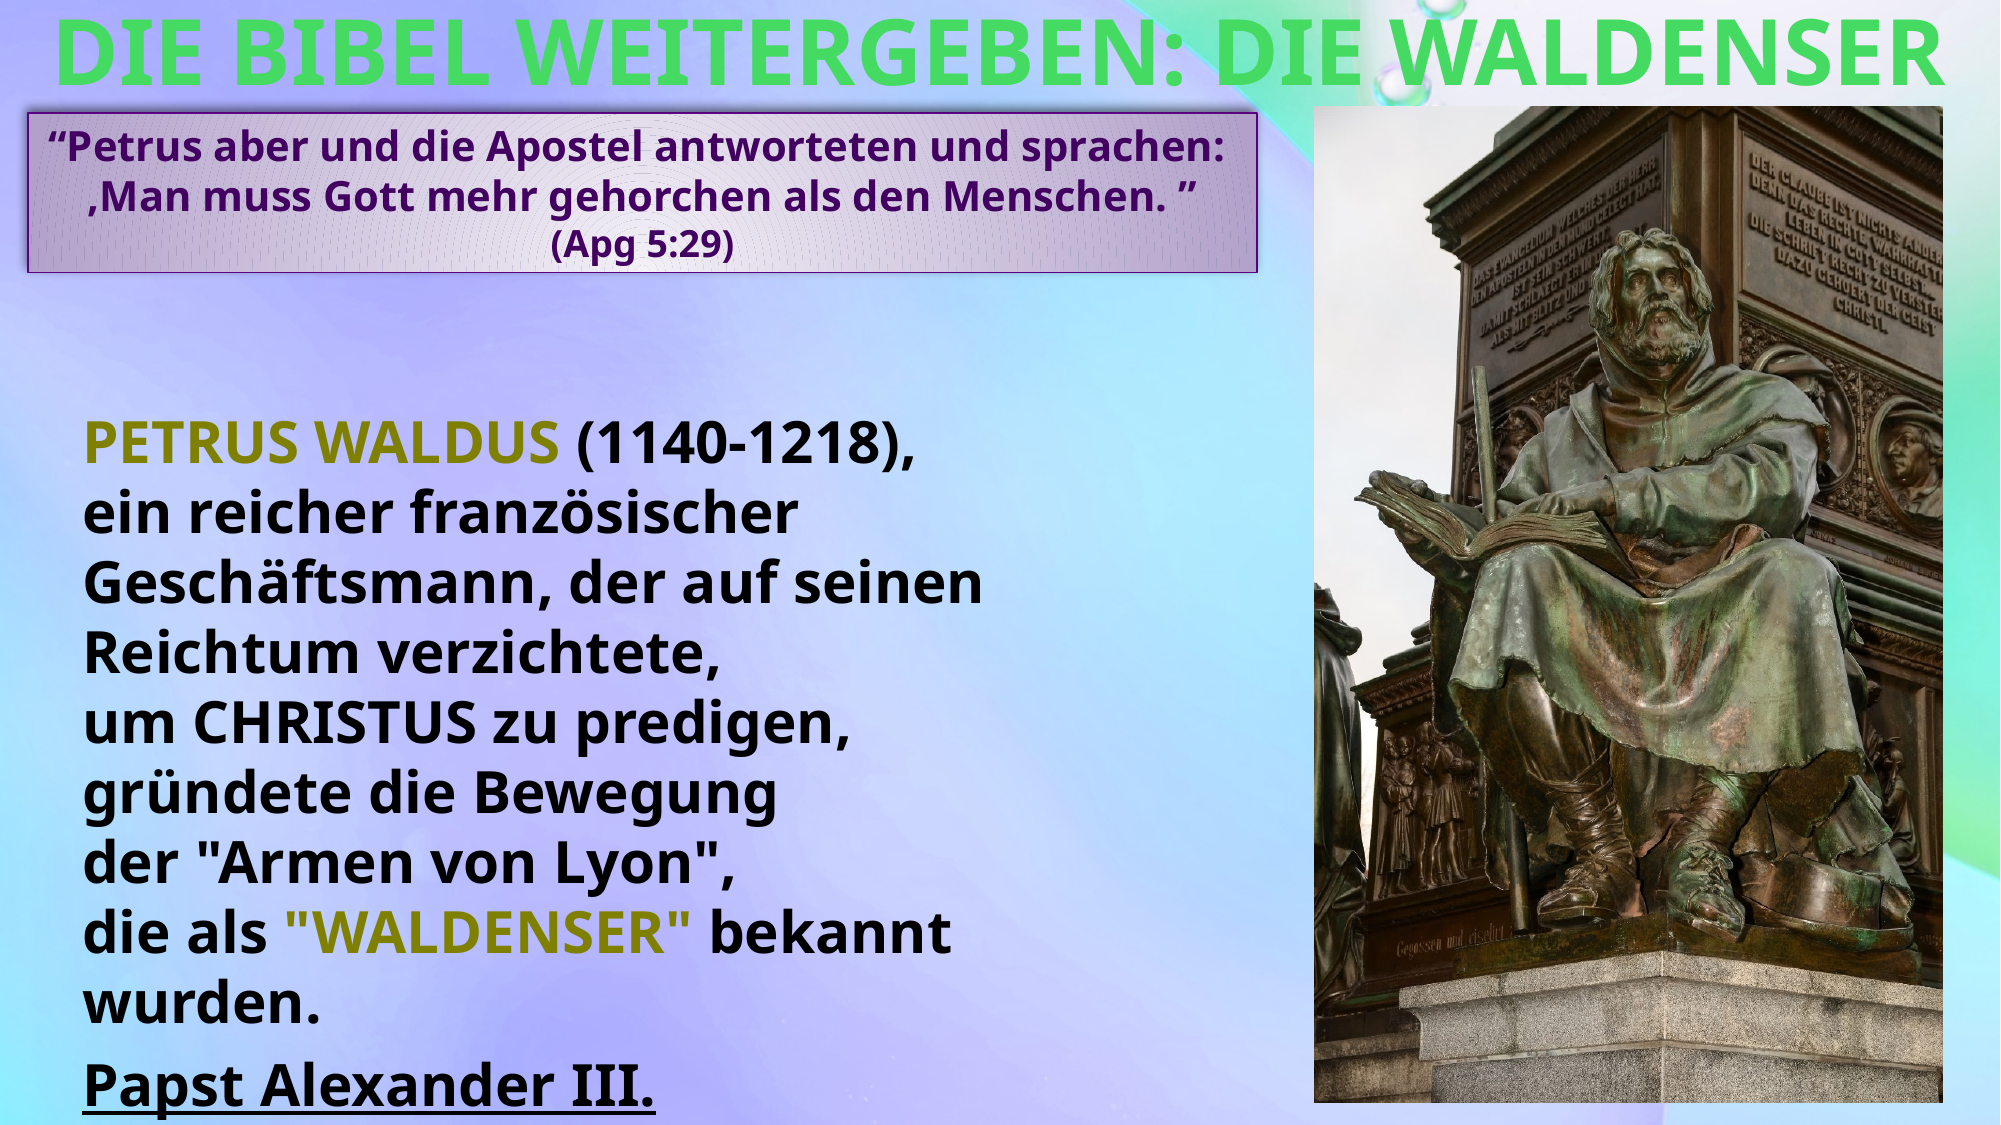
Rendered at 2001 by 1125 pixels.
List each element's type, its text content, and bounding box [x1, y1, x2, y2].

text_box DIE BIBEL WEITERGEBEN: DIE WALDENSER [0, 0, 2000, 112]
picture [0, 0, 2001, 1125]
text_box “Petrus aber und die Apostel antworteten und sprachen: ,Man muss Gott mehr gehorchen als den Menschen. ” (Apg 5:29) [27, 112, 1258, 273]
text_box PETRUS WALDUS (1140-1218), ein reicher französischer Geschäftsmann, der auf seinen Reichtum verzichtete, um CHRISTUS zu predigen, gründete die Bewegung der "Armen von Lyon", die als "WALDENSER" bekannt wurden. Papst Alexander III. akzeptierte sein Armutsgelübde. [67, 398, 1149, 1125]
